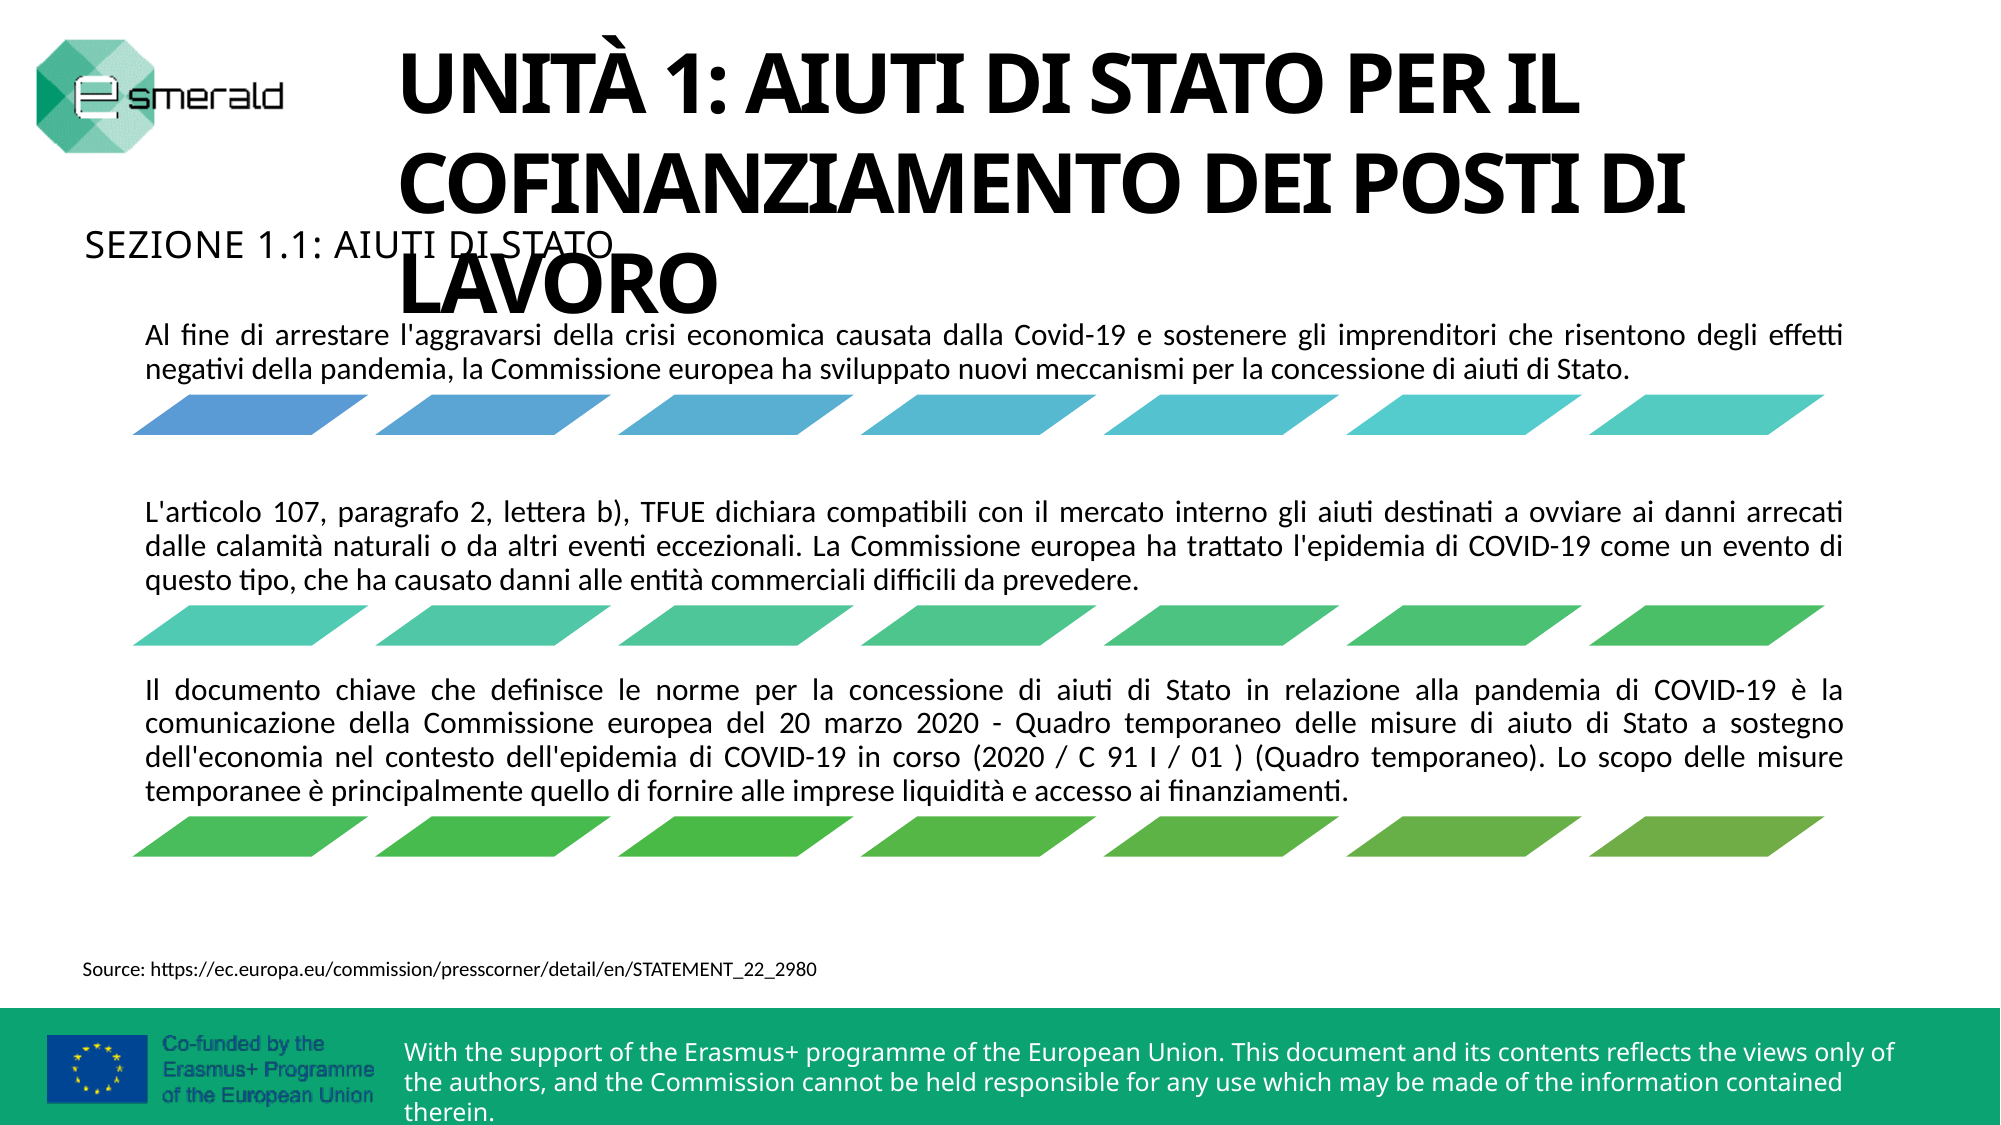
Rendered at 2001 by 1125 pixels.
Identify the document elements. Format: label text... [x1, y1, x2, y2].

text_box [40, 142, 1952, 953]
picture [15, 18, 302, 169]
text_box UNITÀ 1: AIUTI DI STATO PER IL COFINANZIAMENTO DEI POSTI DI LAVORO [396, 28, 1743, 142]
text_box Source: https://ec.europa.eu/commission/presscorner/detail/en/STATEMENT_22_2980 [67, 953, 1438, 989]
picture [47, 1035, 374, 1107]
